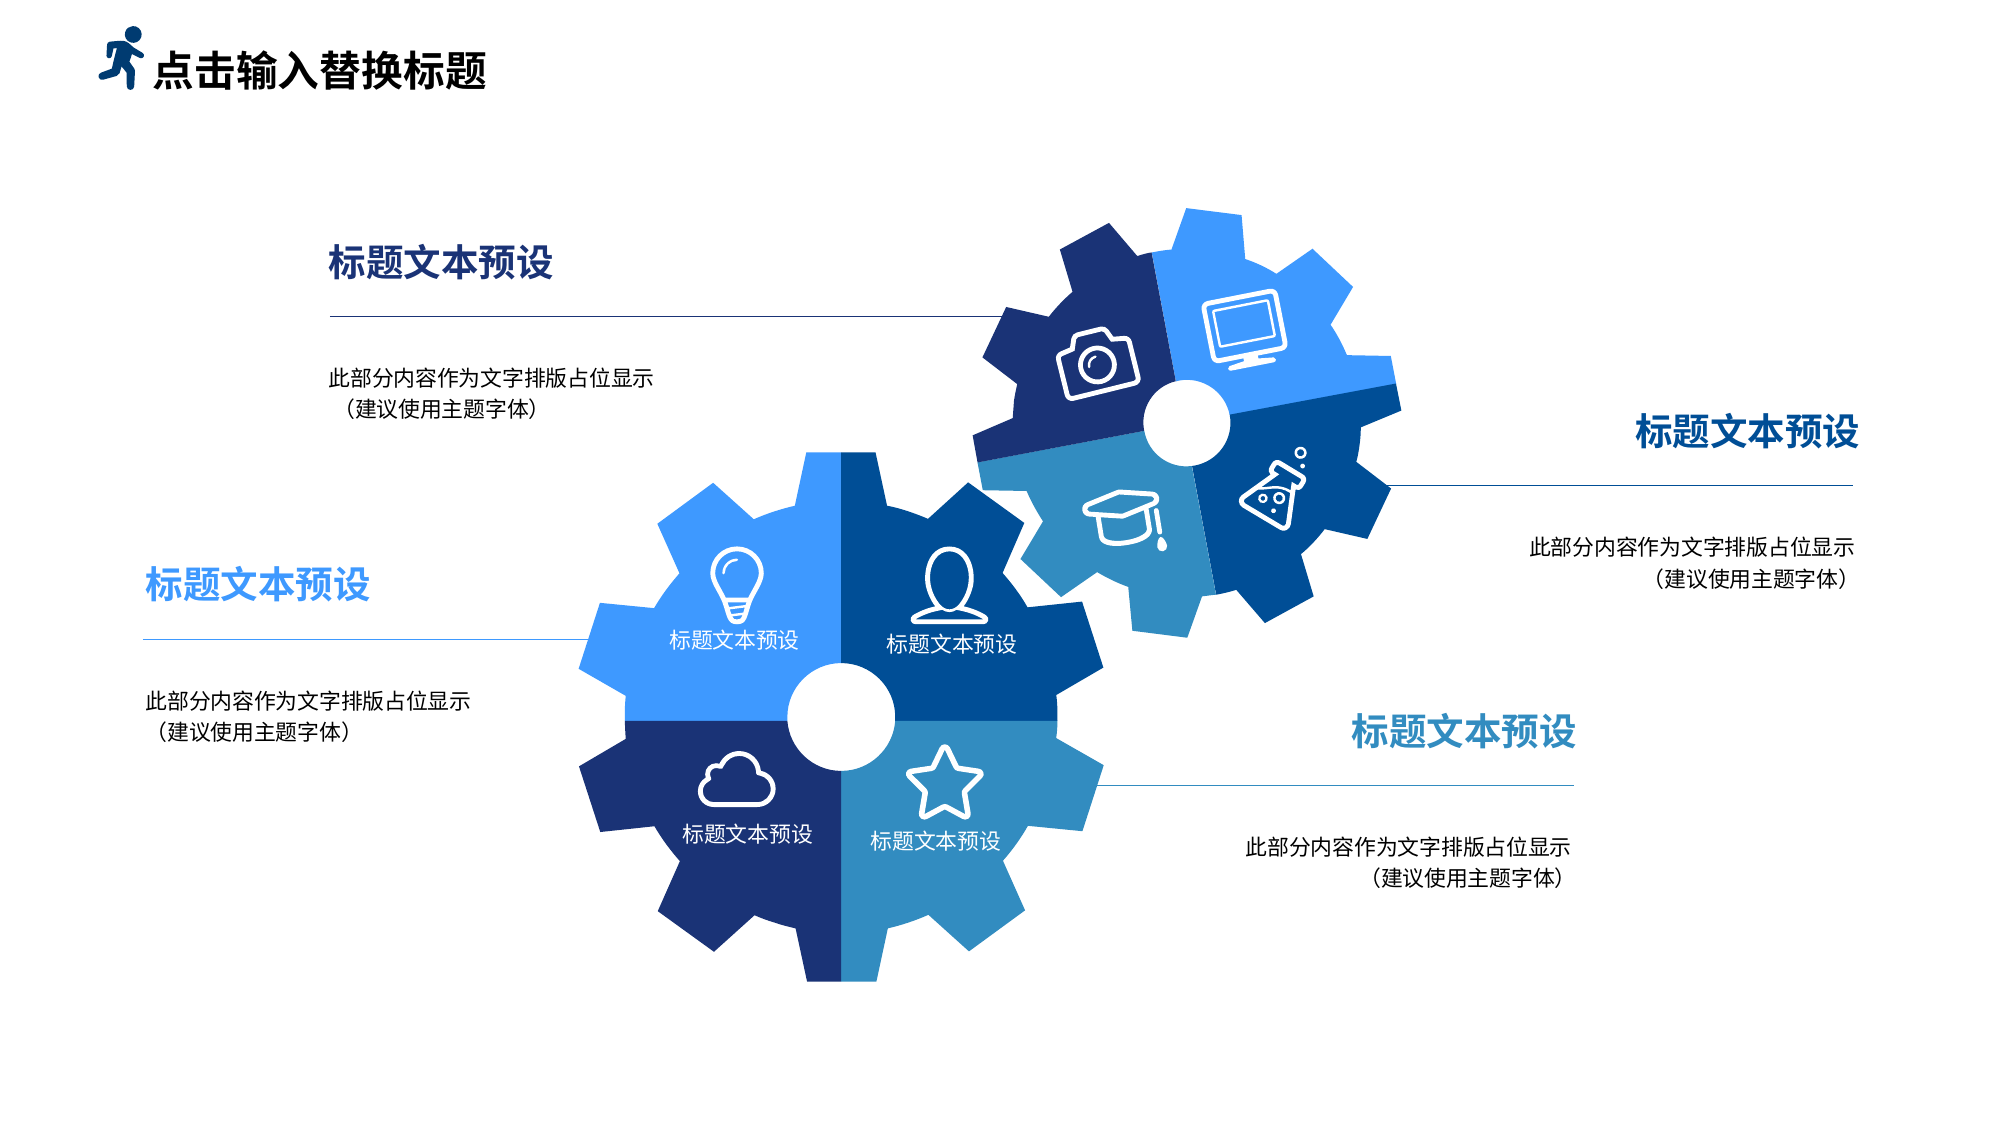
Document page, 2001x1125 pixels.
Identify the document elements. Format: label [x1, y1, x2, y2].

text_box [142, 208, 1861, 982]
text_box [98, 26, 976, 103]
